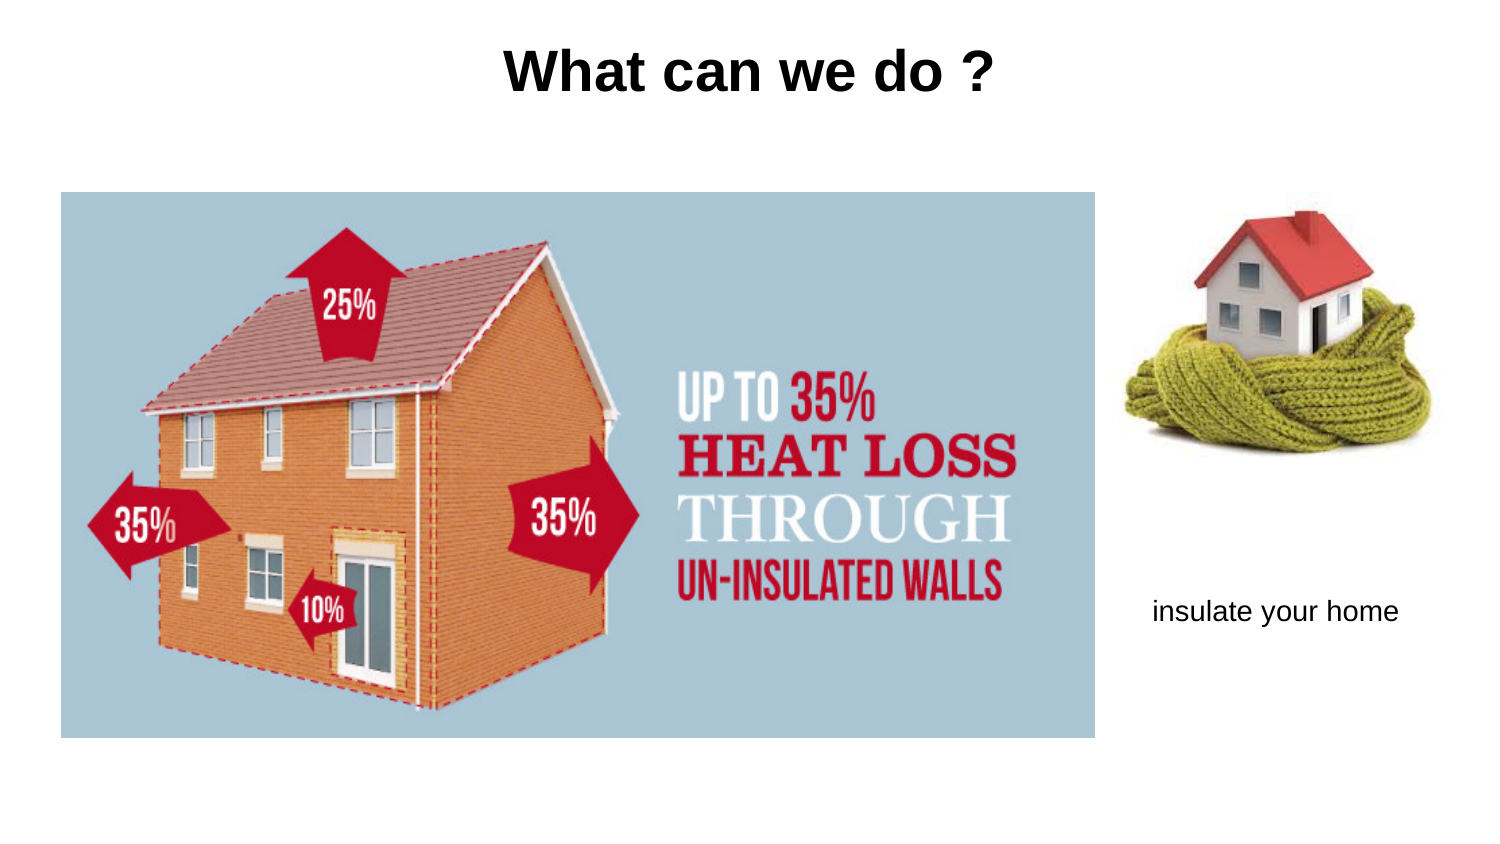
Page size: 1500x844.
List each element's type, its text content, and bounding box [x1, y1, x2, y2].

picture [61, 192, 1095, 739]
text_box insulate your home [1137, 577, 1449, 643]
picture [1110, 192, 1450, 475]
title What can we do ? [51, 17, 1449, 156]
